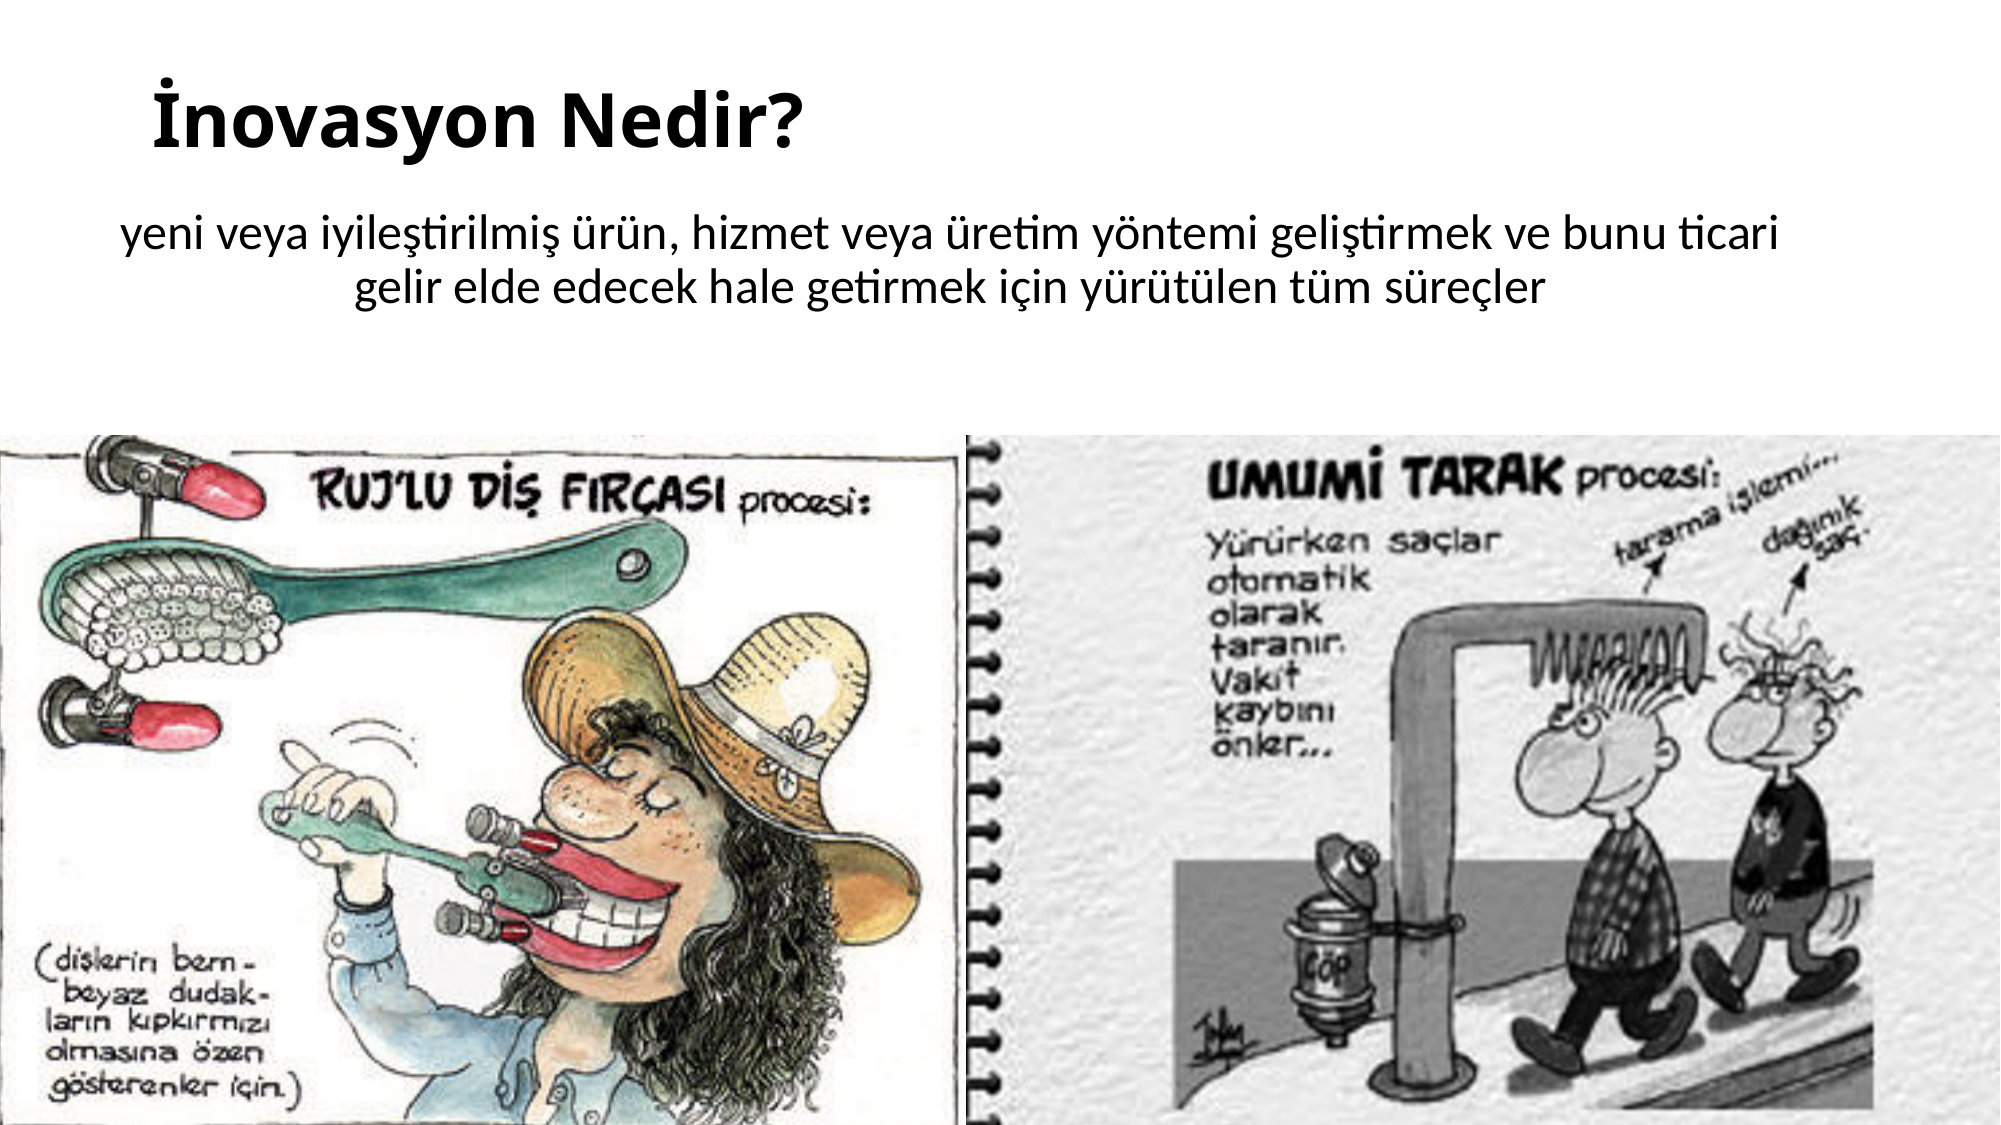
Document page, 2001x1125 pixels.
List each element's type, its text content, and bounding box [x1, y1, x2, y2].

list yeni veya iyileştirilmiş ürün, hizmet veya üretim yöntemi geliştirmek ve bunu ticari gelir elde edecek hale getirmek için yürütülen tüm süreçler [88, 198, 1814, 369]
picture [0, 435, 2000, 1125]
title İnovasyon Nedir? [137, 59, 1863, 278]
